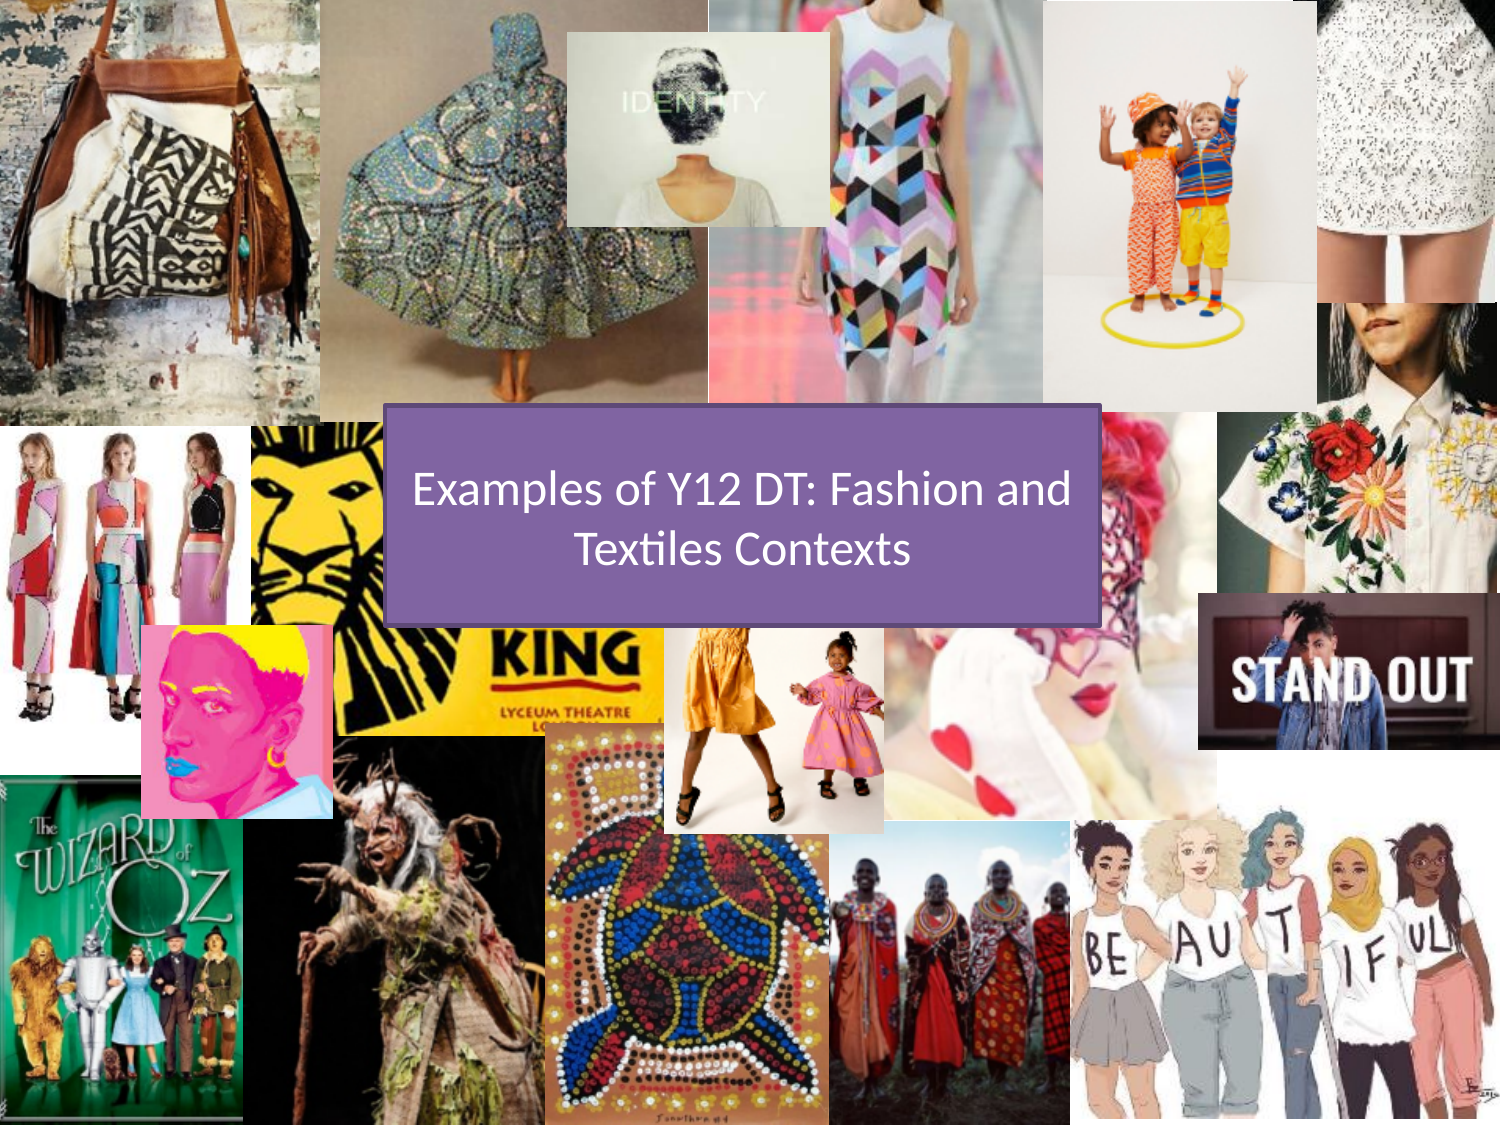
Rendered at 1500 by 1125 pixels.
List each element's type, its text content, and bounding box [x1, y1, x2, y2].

picture [0, 0, 1500, 1125]
text_box Examples of Y12 DT: Fashion and Textiles Contexts [671, 429, 868, 560]
